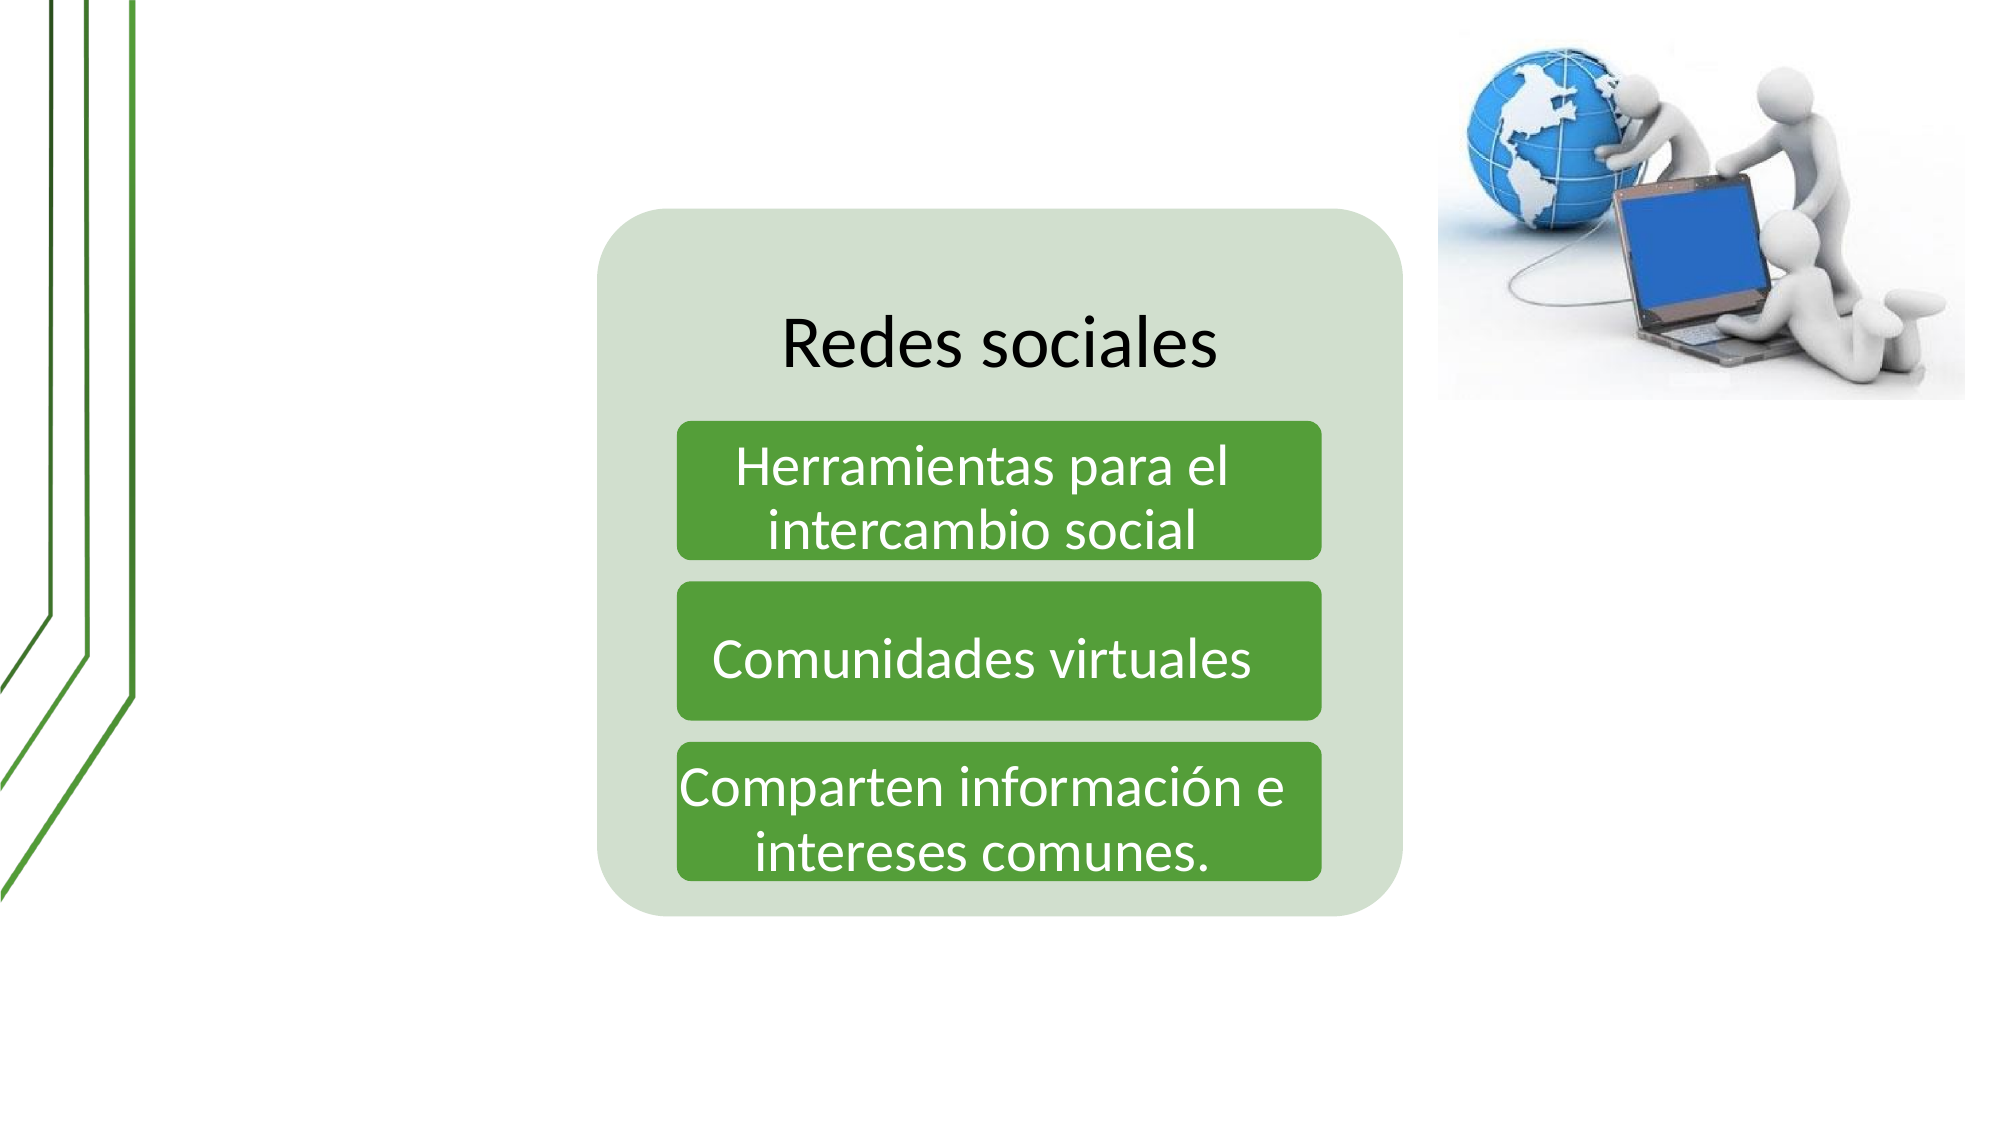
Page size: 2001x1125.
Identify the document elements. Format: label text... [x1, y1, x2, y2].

text_box Redes sociales [781, 279, 1386, 382]
text_box Comunidades virtuales [712, 609, 1432, 689]
picture [1, 0, 136, 383]
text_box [0, 383, 519, 520]
text_box [676, 420, 767, 561]
text_box Comparten información e [679, 738, 1504, 818]
text_box intereses comunes. [754, 802, 1362, 881]
text_box [597, 208, 1403, 917]
picture [1, 520, 136, 902]
text_box [676, 581, 1322, 721]
picture [1437, 17, 1965, 400]
text_box [676, 748, 1309, 882]
text_box intercambio social [767, 481, 1341, 561]
text_box Herramientas para el [735, 417, 1412, 496]
